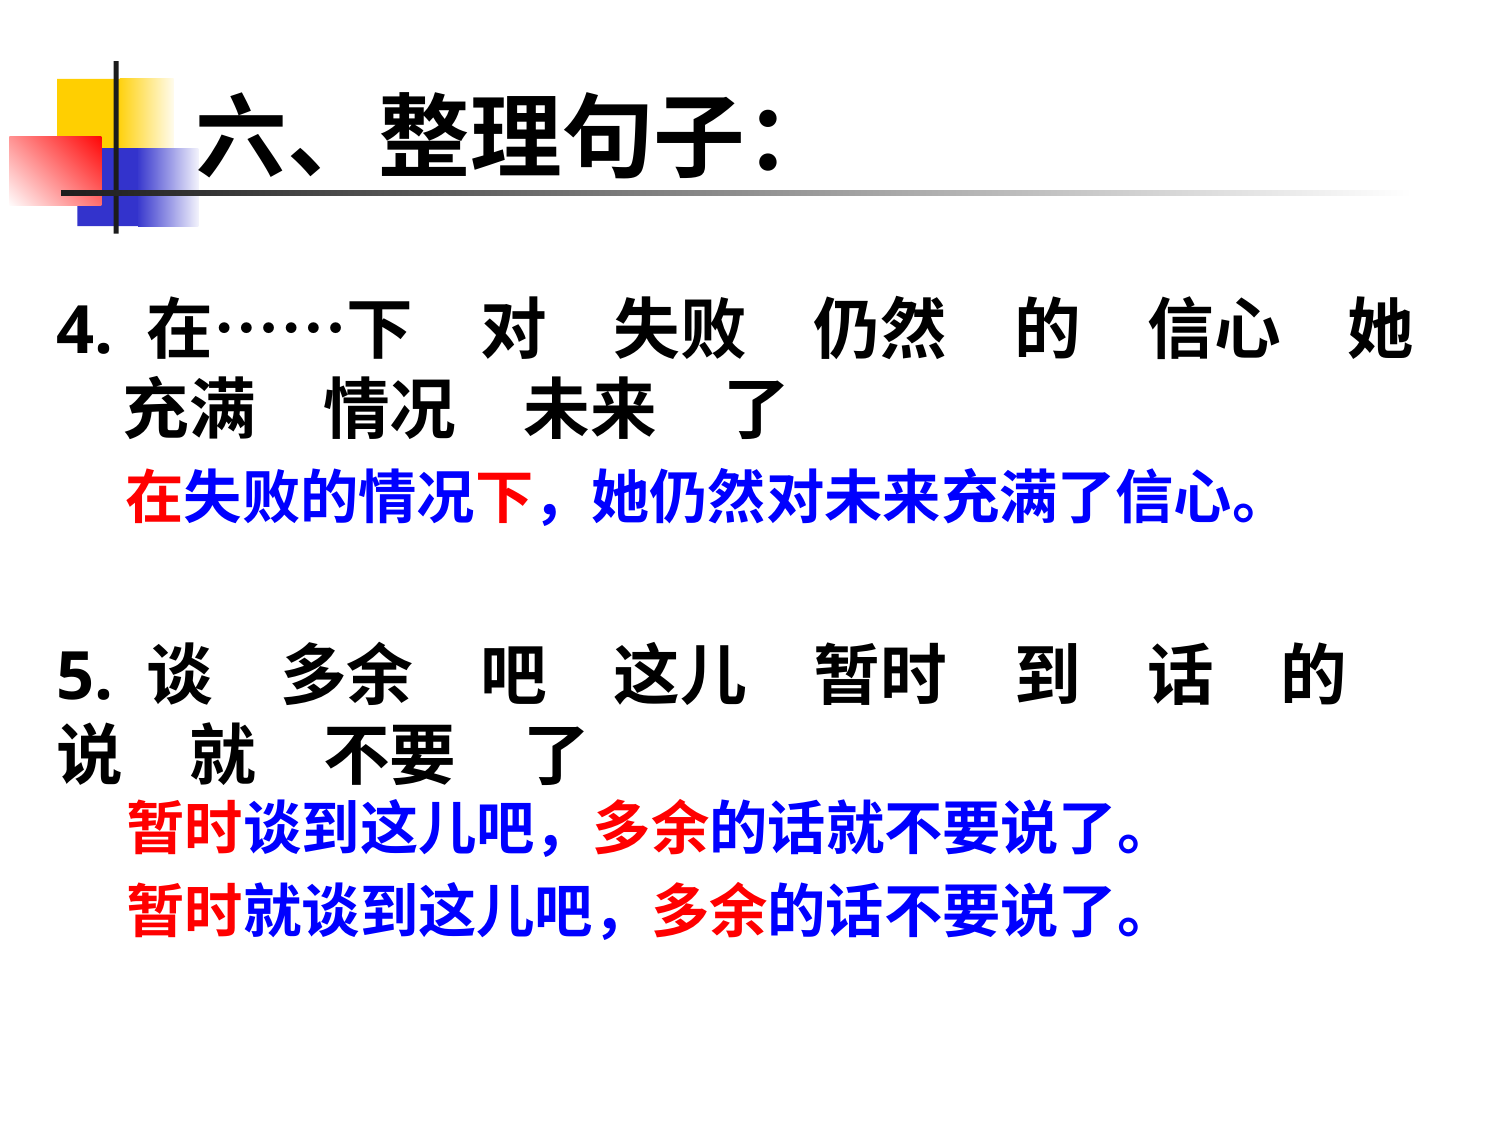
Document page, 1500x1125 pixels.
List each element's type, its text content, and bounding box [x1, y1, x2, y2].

list 4. 在……下 对 失败 仍然 的 信心 她 充满 情况 未来 了 5. 谈 多余 吧 这儿 暂时 到 话 的 说 就 不要 了 [41, 278, 1471, 1094]
text_box 暂时就谈到这儿吧，多余的话不要说了。 [112, 866, 1313, 952]
text_box 在失败的情况下，她仍然对未来充满了信心。 [110, 453, 1447, 538]
text_box 暂时谈到这儿吧，多余的话就不要说了。 [112, 783, 1313, 866]
title 六、整理句子： [180, 5, 1459, 197]
